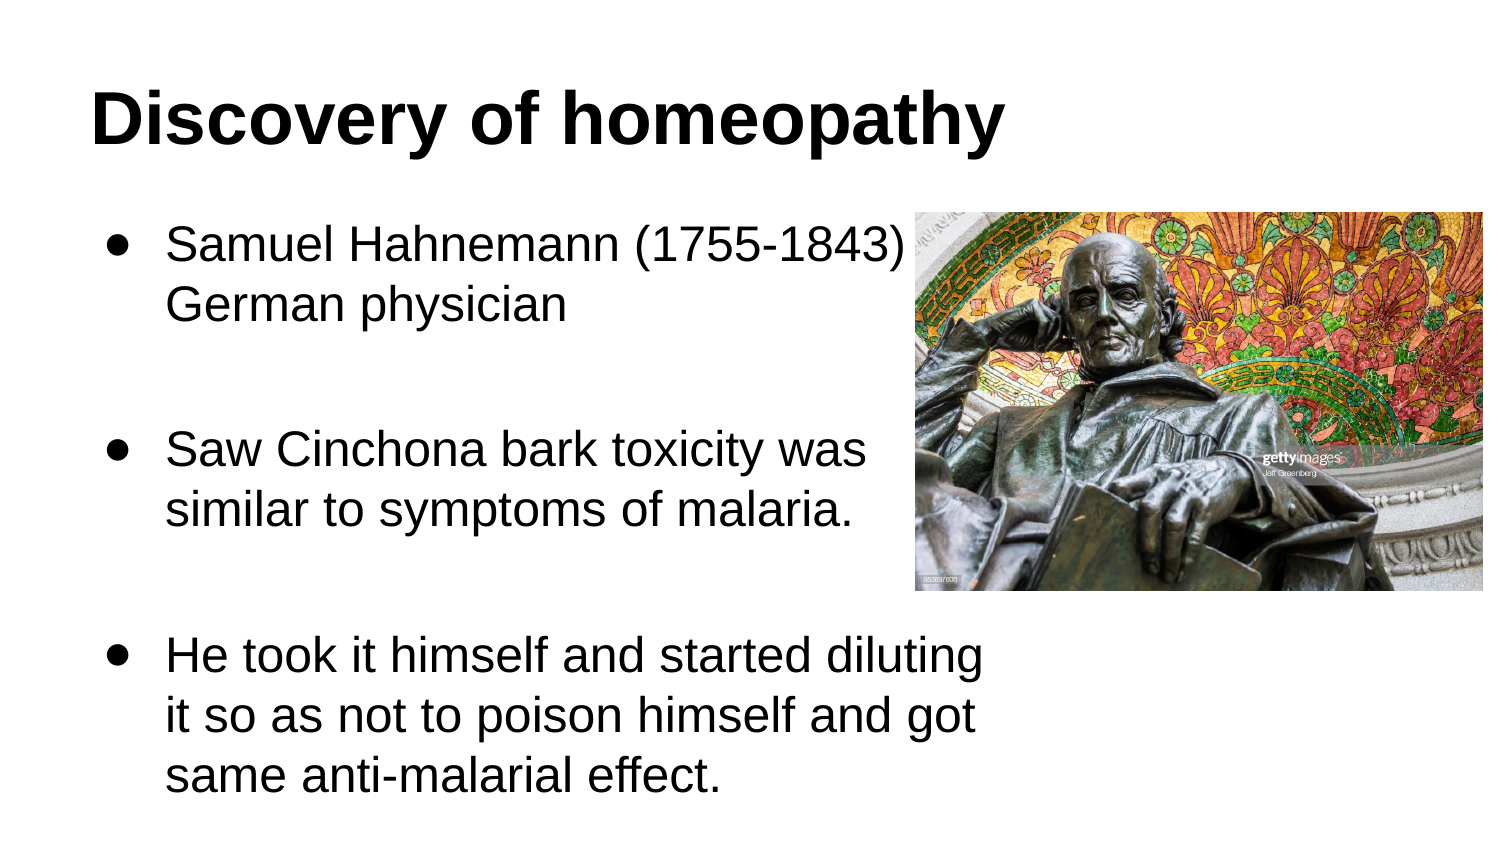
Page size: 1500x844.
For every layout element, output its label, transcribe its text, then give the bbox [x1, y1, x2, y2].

title Discovery of homeopathy [75, 33, 1425, 175]
list Samuel Hahnemann (1755-1843) - German physician Saw Cinchona bark toxicity was similar to symptoms of malaria. He took it himself and started diluting it so as not to poison himself and got same anti-malarial effect. [75, 196, 1035, 808]
picture [915, 212, 1484, 592]
